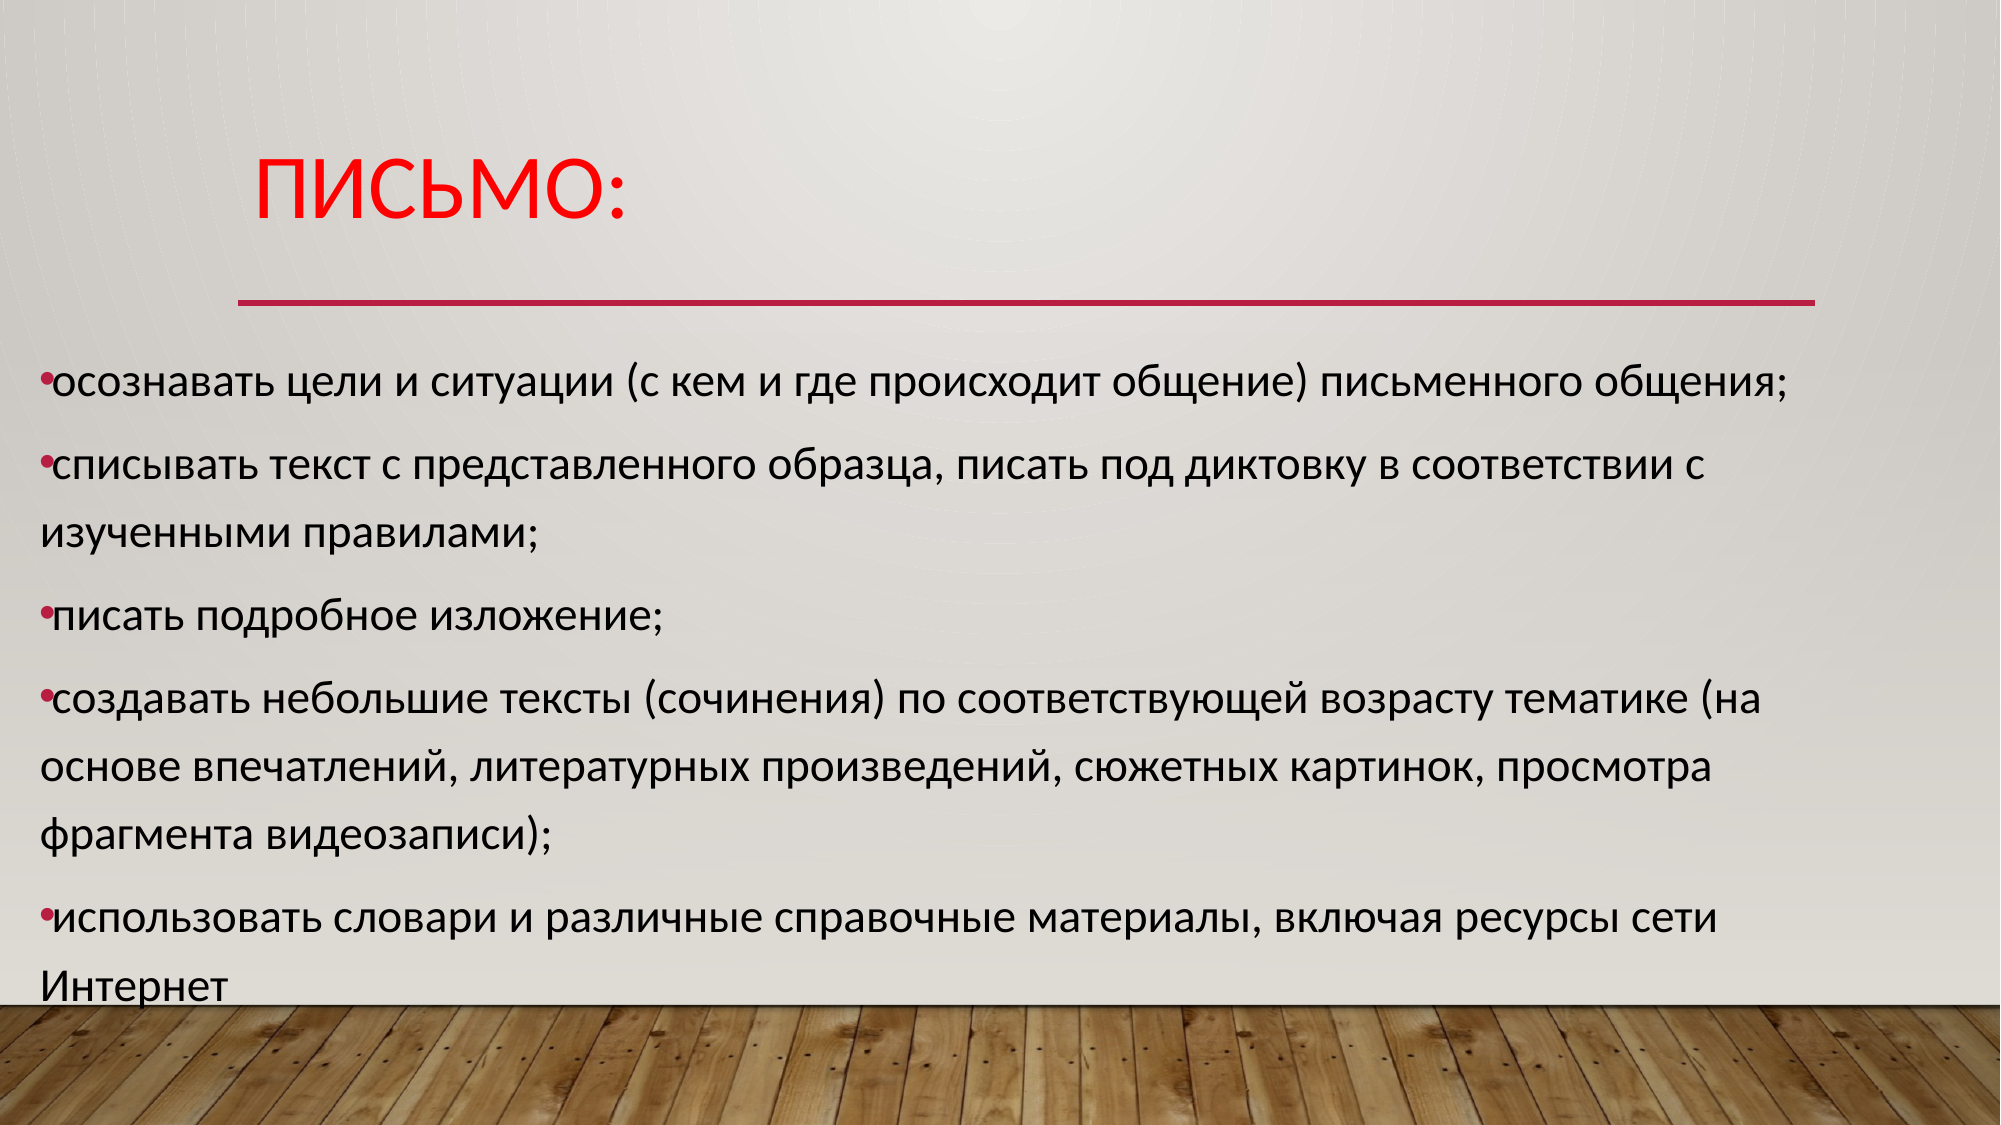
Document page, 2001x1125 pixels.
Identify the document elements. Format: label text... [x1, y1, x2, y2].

picture [0, 1005, 2000, 1125]
list осознавать цели и ситуации (с кем и где происходит общение) письменного общения; списывать текст с представленного образца, писать под диктовку в соответствии с изученными правилами; писать подробное изложение; создавать небольшие тексты (сочинения) по соответствующей возрасту тематике (на основе впечатлений, литературных произведений, сюжетных картинок, просмотра фрагмента видеозаписи); использовать словари и различные справочные материалы, включая ресурсы сети Интернет [24, 330, 1925, 1022]
title письмо: [238, 131, 1814, 305]
